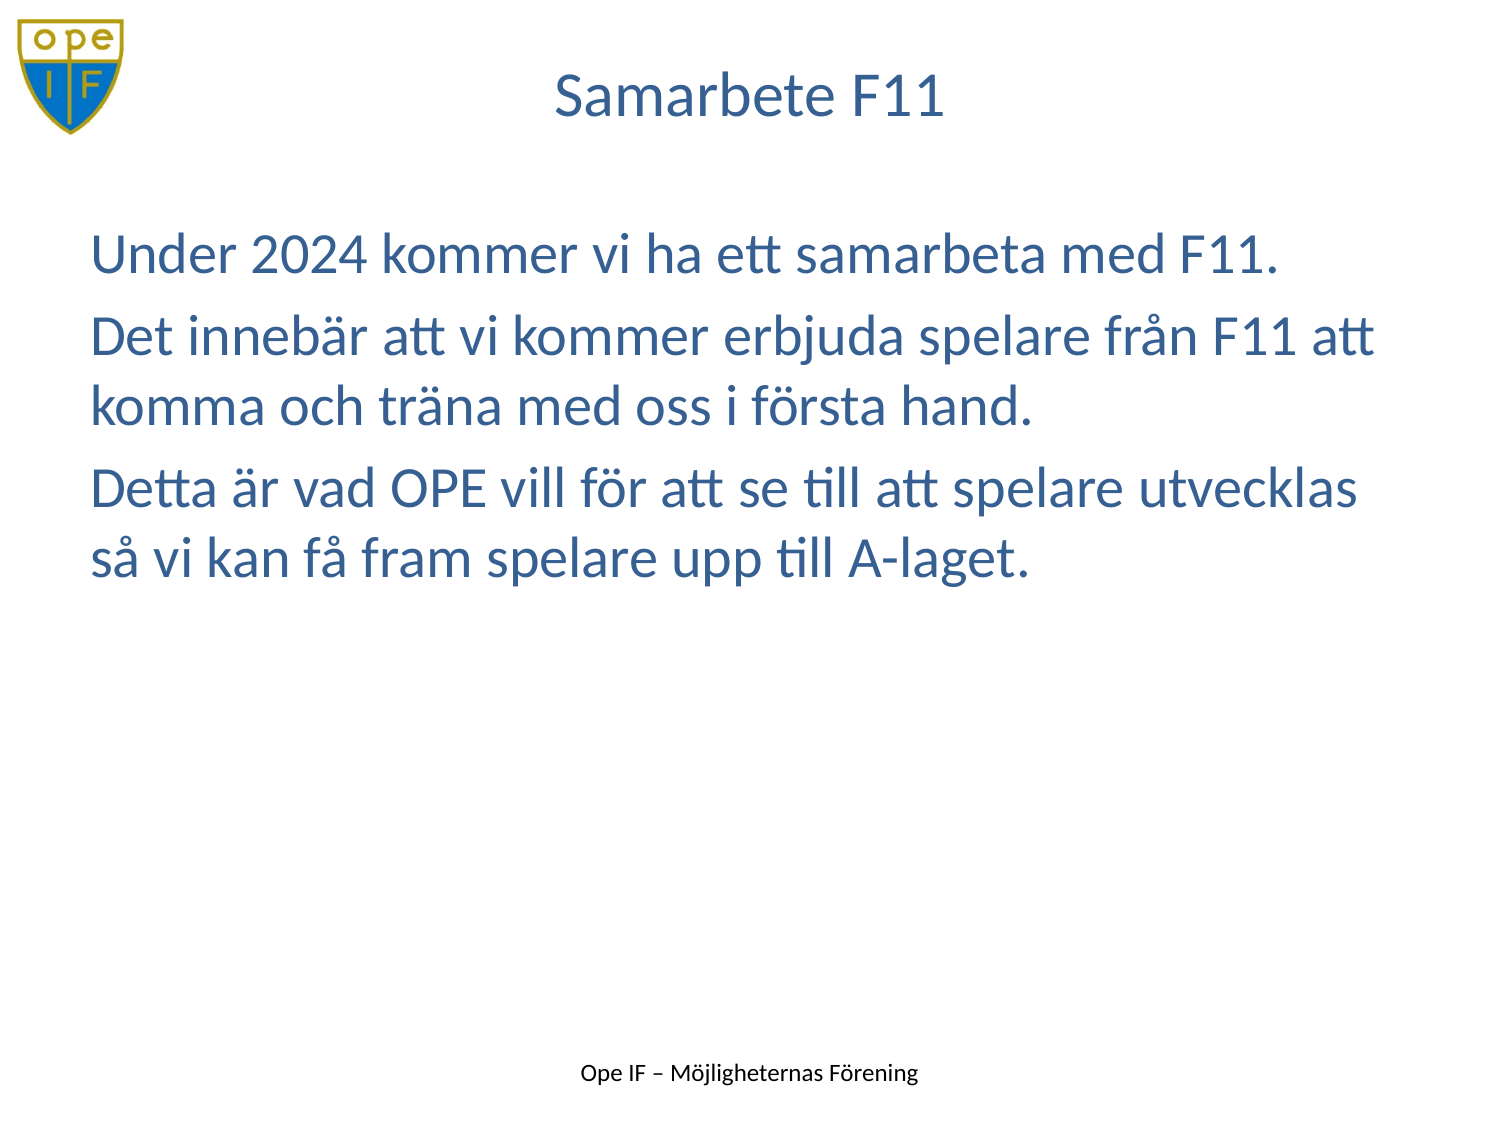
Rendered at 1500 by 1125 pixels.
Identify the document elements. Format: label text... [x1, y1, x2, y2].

title Samarbete F11 [75, 45, 1425, 138]
list Under 2024 kommer vi ha ett samarbeta med F11. Det innebär att vi kommer erbjuda spelare från F11 att komma och träna med oss i första hand. Detta är vad OPE vill för att se till att spelare utvecklas så vi kan få fram spelare upp till A-laget. [75, 208, 1425, 1005]
picture [17, 19, 124, 135]
